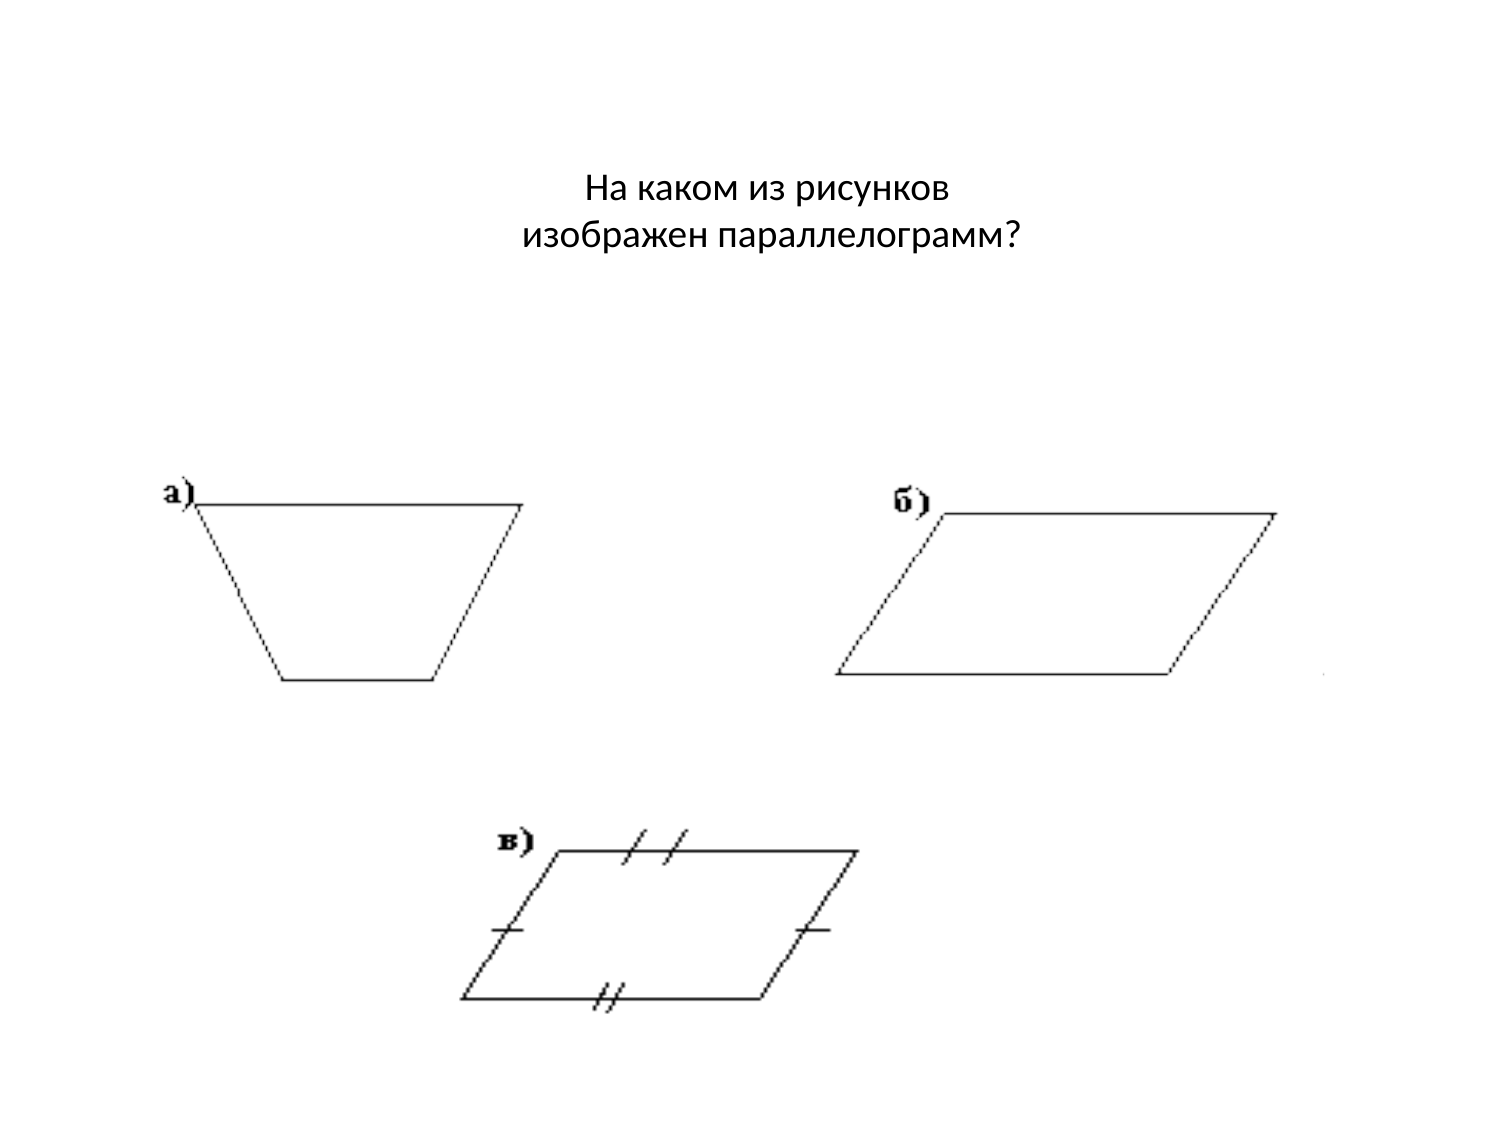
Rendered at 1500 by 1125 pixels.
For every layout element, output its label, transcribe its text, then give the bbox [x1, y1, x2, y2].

picture [445, 820, 880, 1034]
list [152, 468, 563, 704]
picture [796, 480, 1325, 692]
title На каком из рисунков изображен параллелограмм? [93, 105, 1442, 265]
